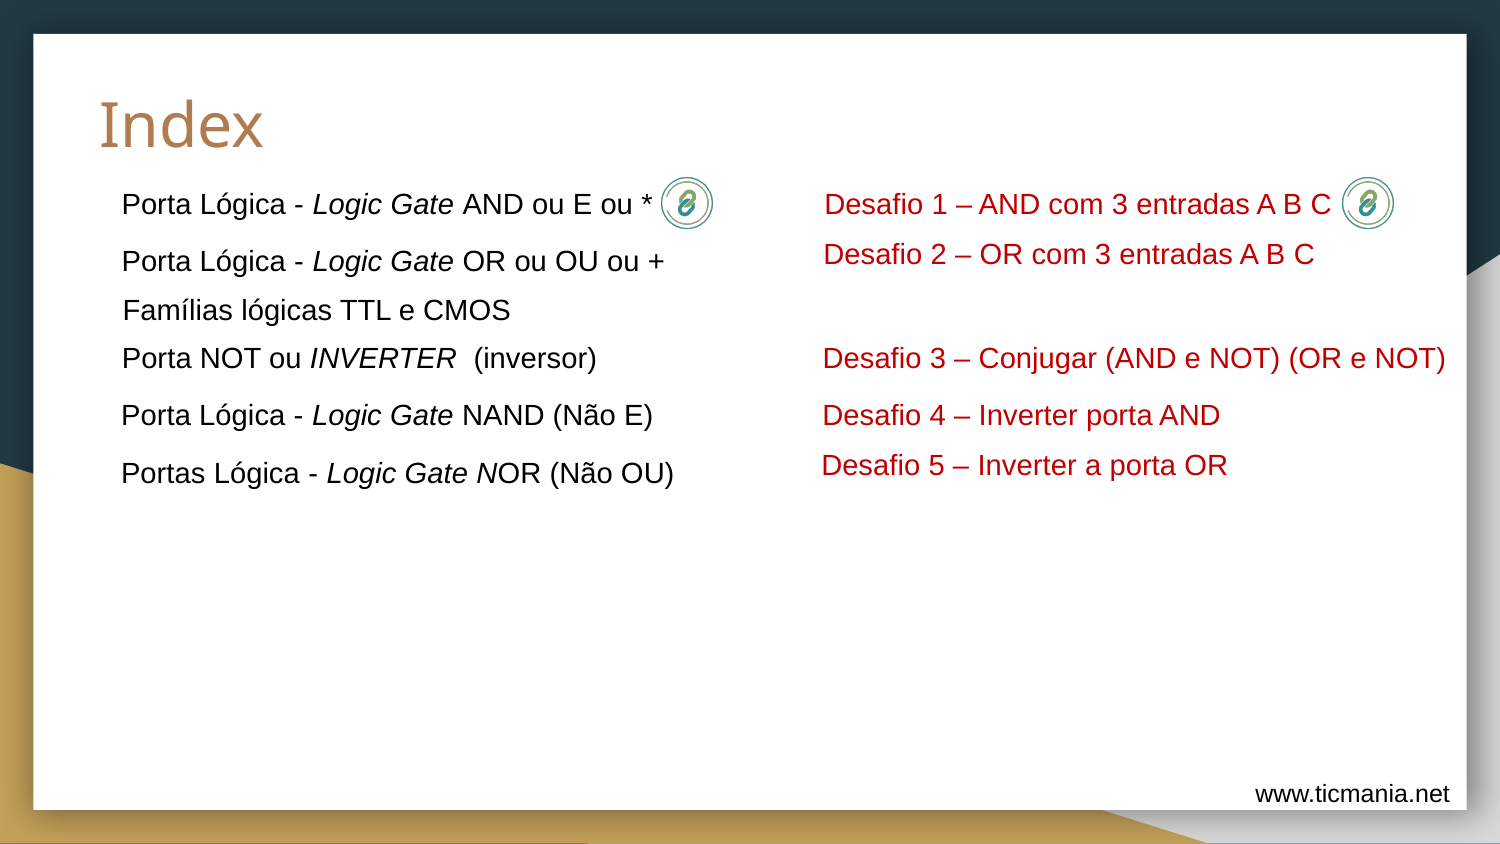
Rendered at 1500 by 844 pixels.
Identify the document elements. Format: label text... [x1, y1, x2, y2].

text_box Desafio 5 – Inverter a porta OR [806, 439, 1244, 490]
text_box Desafio 1 – AND com 3 entradas A B C [809, 177, 1340, 228]
picture [660, 177, 713, 229]
text_box Desafio 2 – OR com 3 entradas A B C [808, 228, 1331, 278]
text_box Porta NOT ou INVERTER (inversor) [107, 331, 613, 382]
text_box Porta Lógica - Logic Gate NAND (Não E) [106, 389, 669, 440]
text_box Desafio 3 – Conjugar (AND e NOT) (OR e NOT) [807, 331, 1462, 382]
title Index [84, 69, 1316, 178]
picture [1342, 176, 1395, 229]
text_box Desafio 4 – Inverter porta AND [807, 389, 1237, 439]
text_box Porta Lógica - Logic Gate OR ou OU ou + [106, 235, 680, 285]
text_box Famílias lógicas TTL e CMOS [108, 284, 527, 331]
text_box www.ticmania.net [1240, 770, 1466, 815]
text_box Porta Lógica - Logic Gate AND ou E ou * [106, 177, 658, 228]
text_box Portas Lógica - Logic Gate NOR (Não OU) [106, 446, 690, 497]
